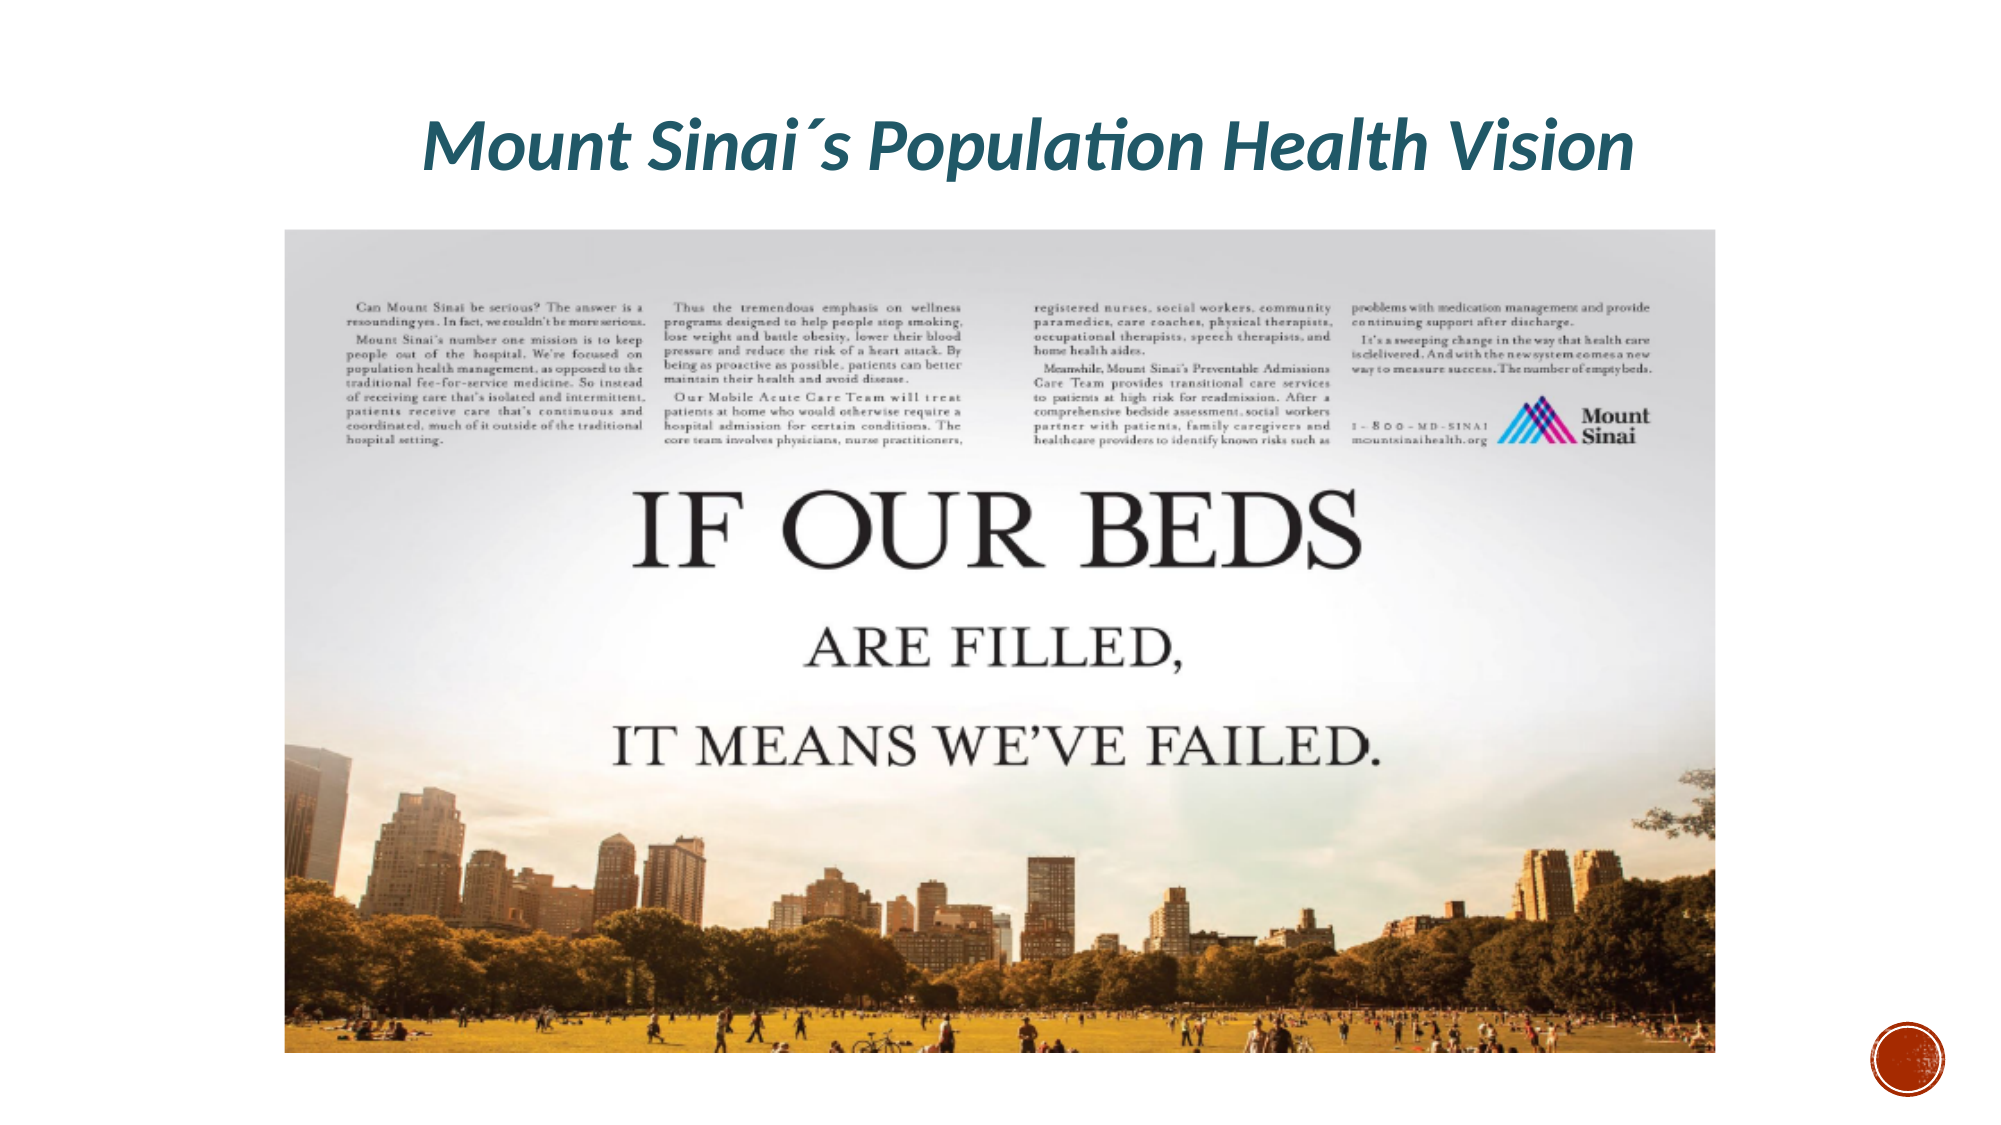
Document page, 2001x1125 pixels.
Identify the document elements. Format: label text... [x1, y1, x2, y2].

text_box Mount Sinai´s Population Health Vision [406, 98, 1675, 194]
picture [284, 227, 1716, 1053]
